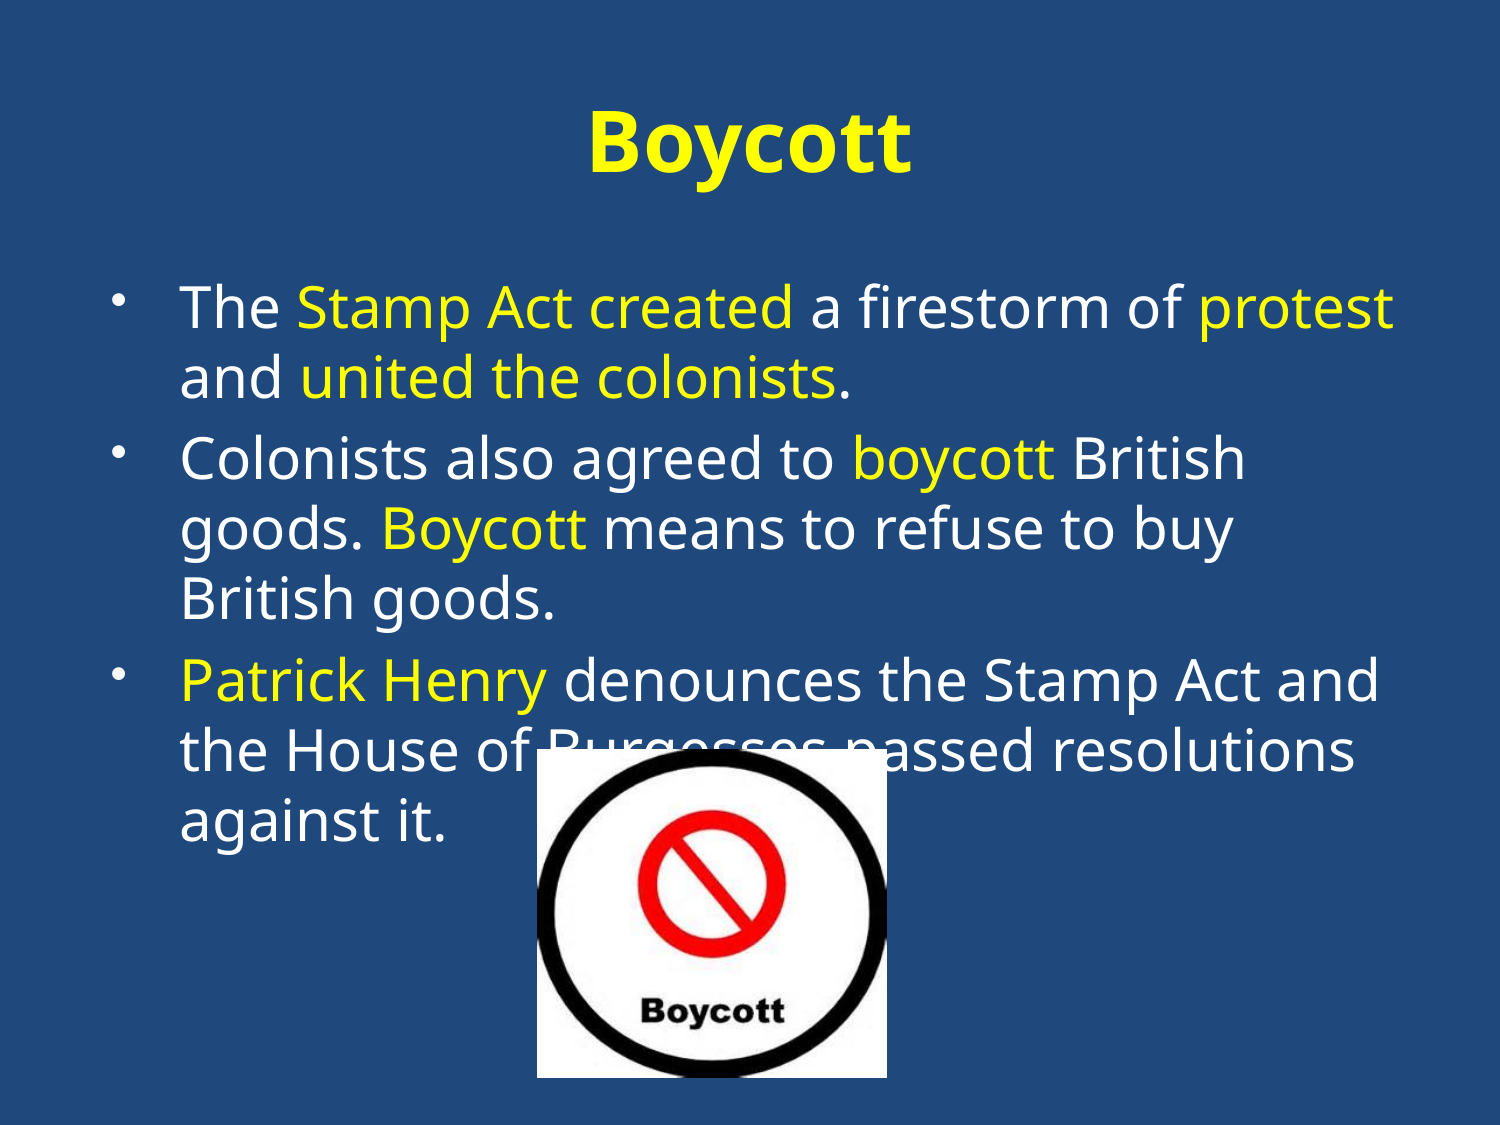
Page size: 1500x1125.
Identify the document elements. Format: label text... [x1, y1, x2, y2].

title Boycott [75, 45, 1425, 233]
list The Stamp Act created a firestorm of protest and united the colonists. Colonists also agreed to boycott British goods. Boycott means to refuse to buy British goods. Patrick Henry denounces the Stamp Act and the House of Burgesses passed resolutions against it. [75, 262, 1425, 1035]
picture [537, 749, 887, 1079]
